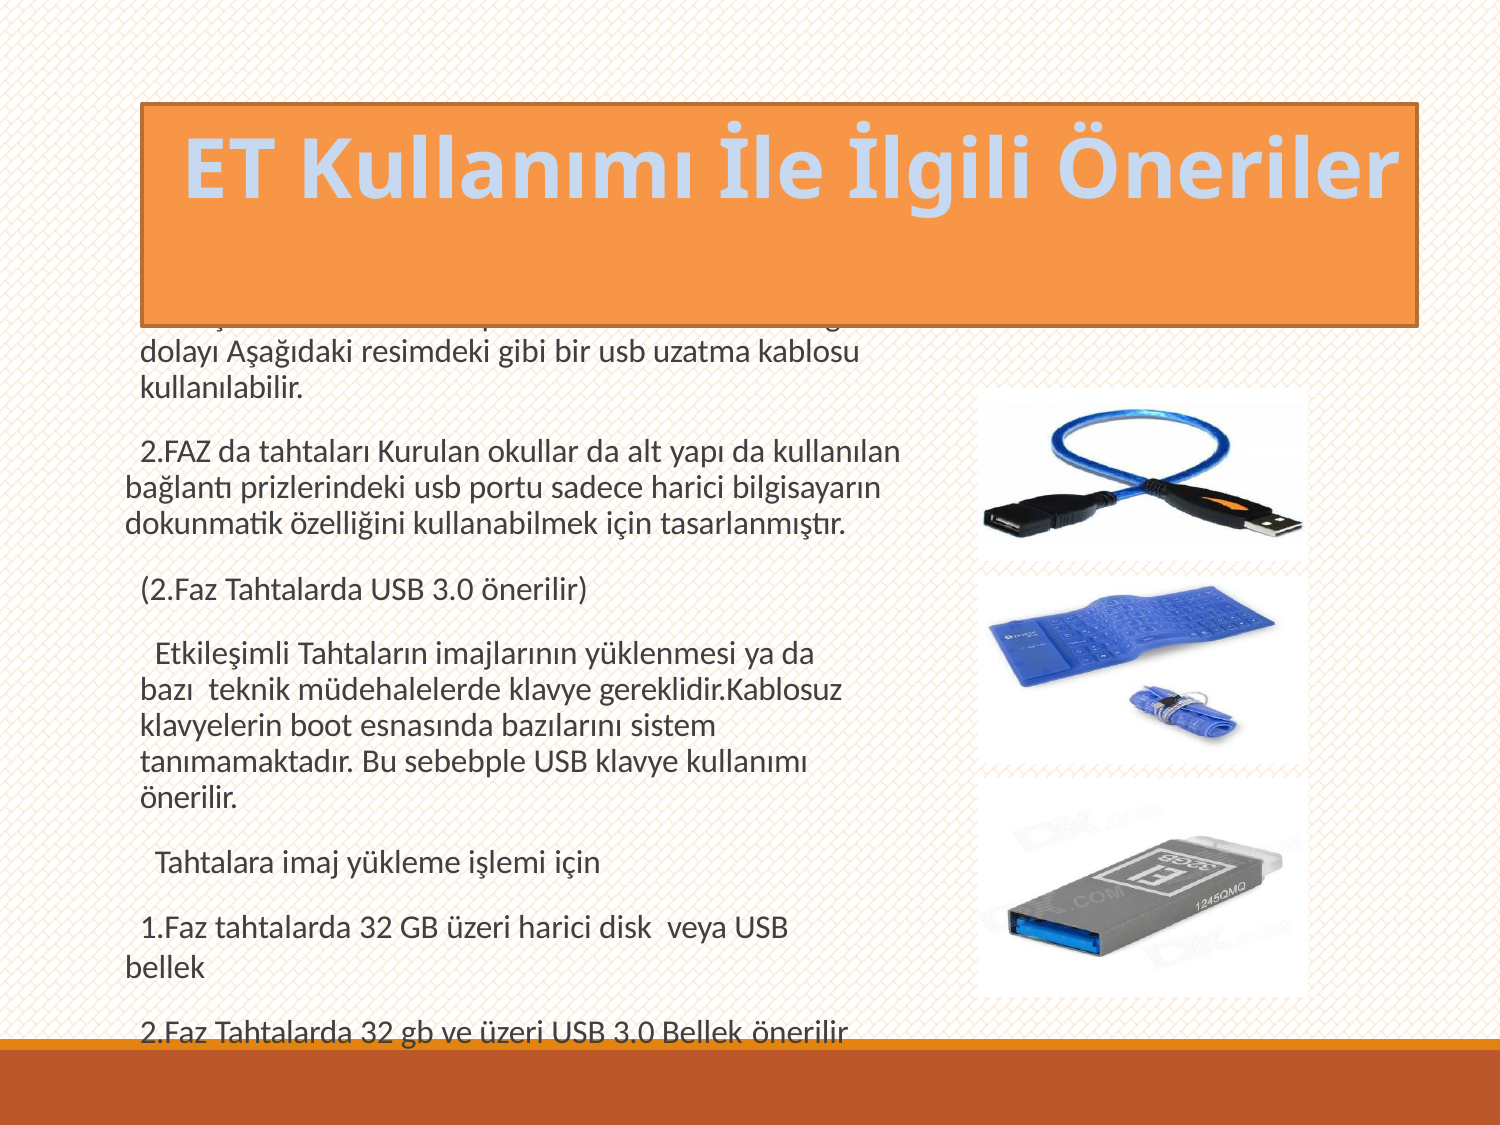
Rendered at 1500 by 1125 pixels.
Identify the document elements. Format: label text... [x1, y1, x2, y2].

text_box [977, 576, 1309, 764]
text_box [977, 778, 1309, 997]
text_box [977, 388, 1309, 561]
picture [0, 0, 1500, 1039]
text_box Etkileşimli Tahtaların USB portları sıklıkla kullanılacağından dolayı Aşağıdaki resimdeki gibi bir usb uzatma kablosu kullanılabilir. 2.FAZ da tahtaları Kurulan okullar da alt yapı da kullanılan bağlantı prizlerindeki usb portu sadece harici bilgisayarın dokunmatik özelliğini kullanabilmek için tasarlanmıştır. (2.Faz Tahtalarda USB 3.0 önerilir) Etkileşimli Tahtaların imajlarının yüklenmesi ya da bazı teknik müdehalelerde klavye gereklidir.Kablosuz klavyelerin boot esnasında bazılarını sistem tanımamaktadır. Bu sebebple USB klavye kullanımı önerilir. Tahtalara imaj yükleme işlemi için 1.Faz tahtalarda 32 GB üzeri harici disk veya USB bellek 2.Faz Tahtalarda 32 gb ve üzeri USB 3.0 Bellek önerilir [122, 297, 927, 1051]
text_box ET Kullanımı İle İlgili Öneriler [140, 102, 1419, 328]
